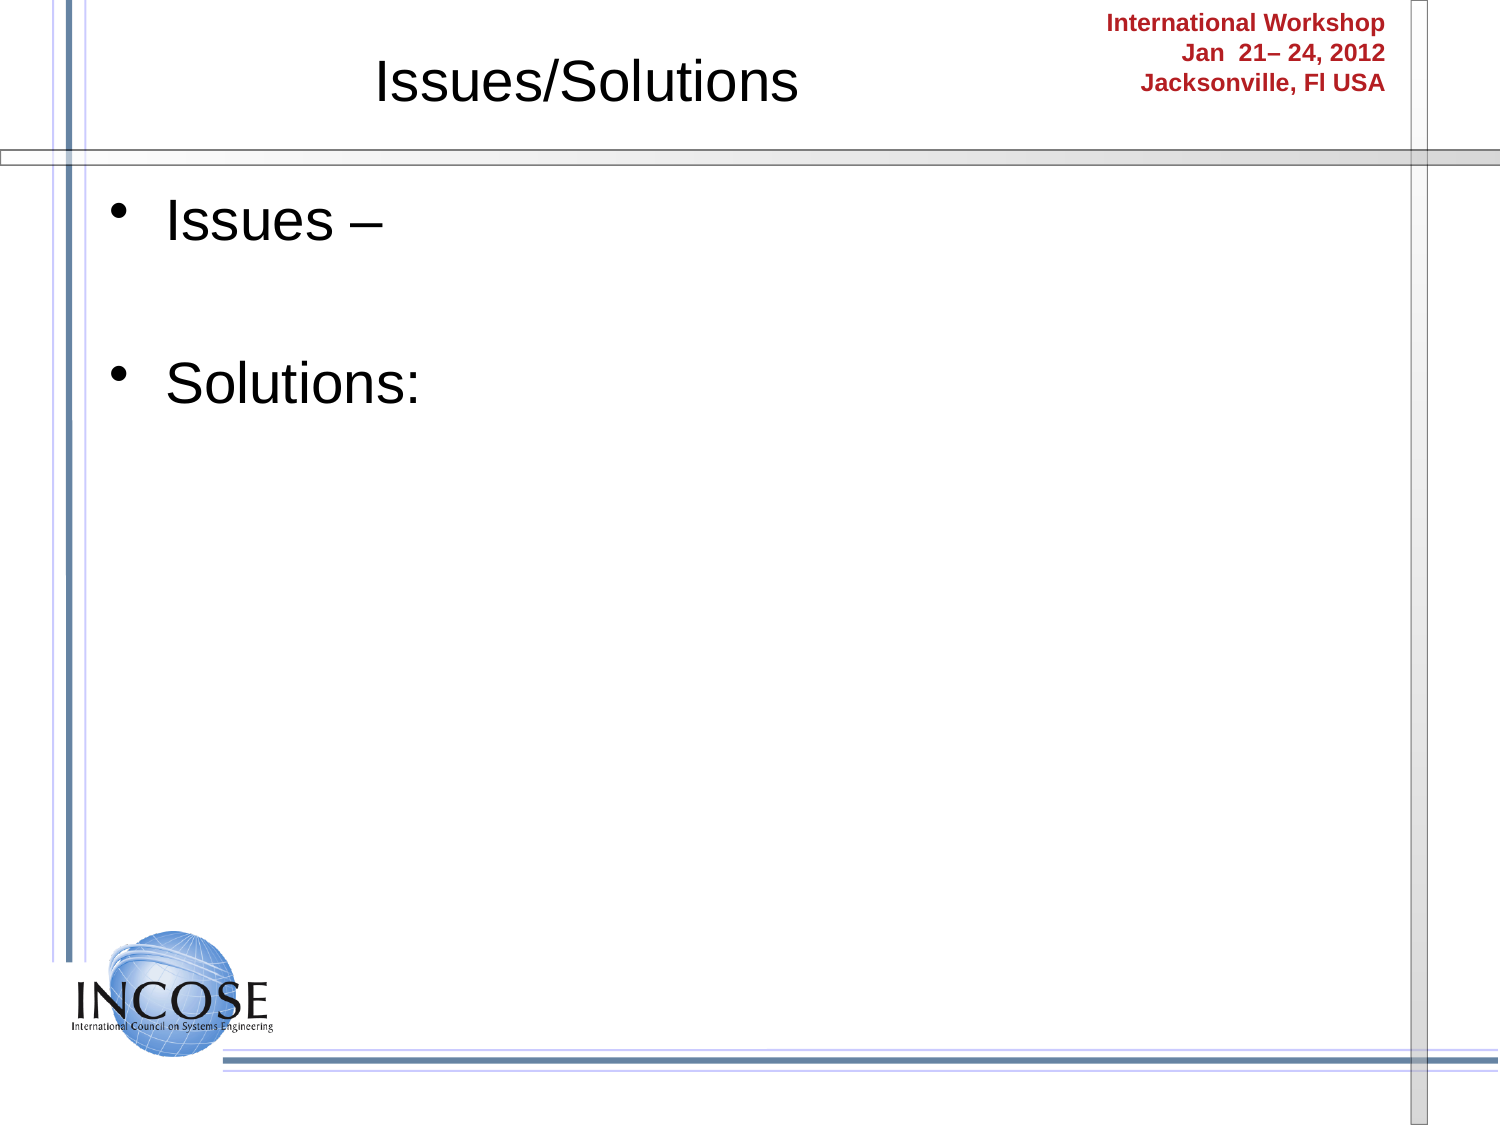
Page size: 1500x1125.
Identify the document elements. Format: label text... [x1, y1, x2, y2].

list Issues – Solutions: [93, 174, 1447, 976]
picture [72, 931, 273, 1057]
title Issues/Solutions [74, 0, 1101, 157]
